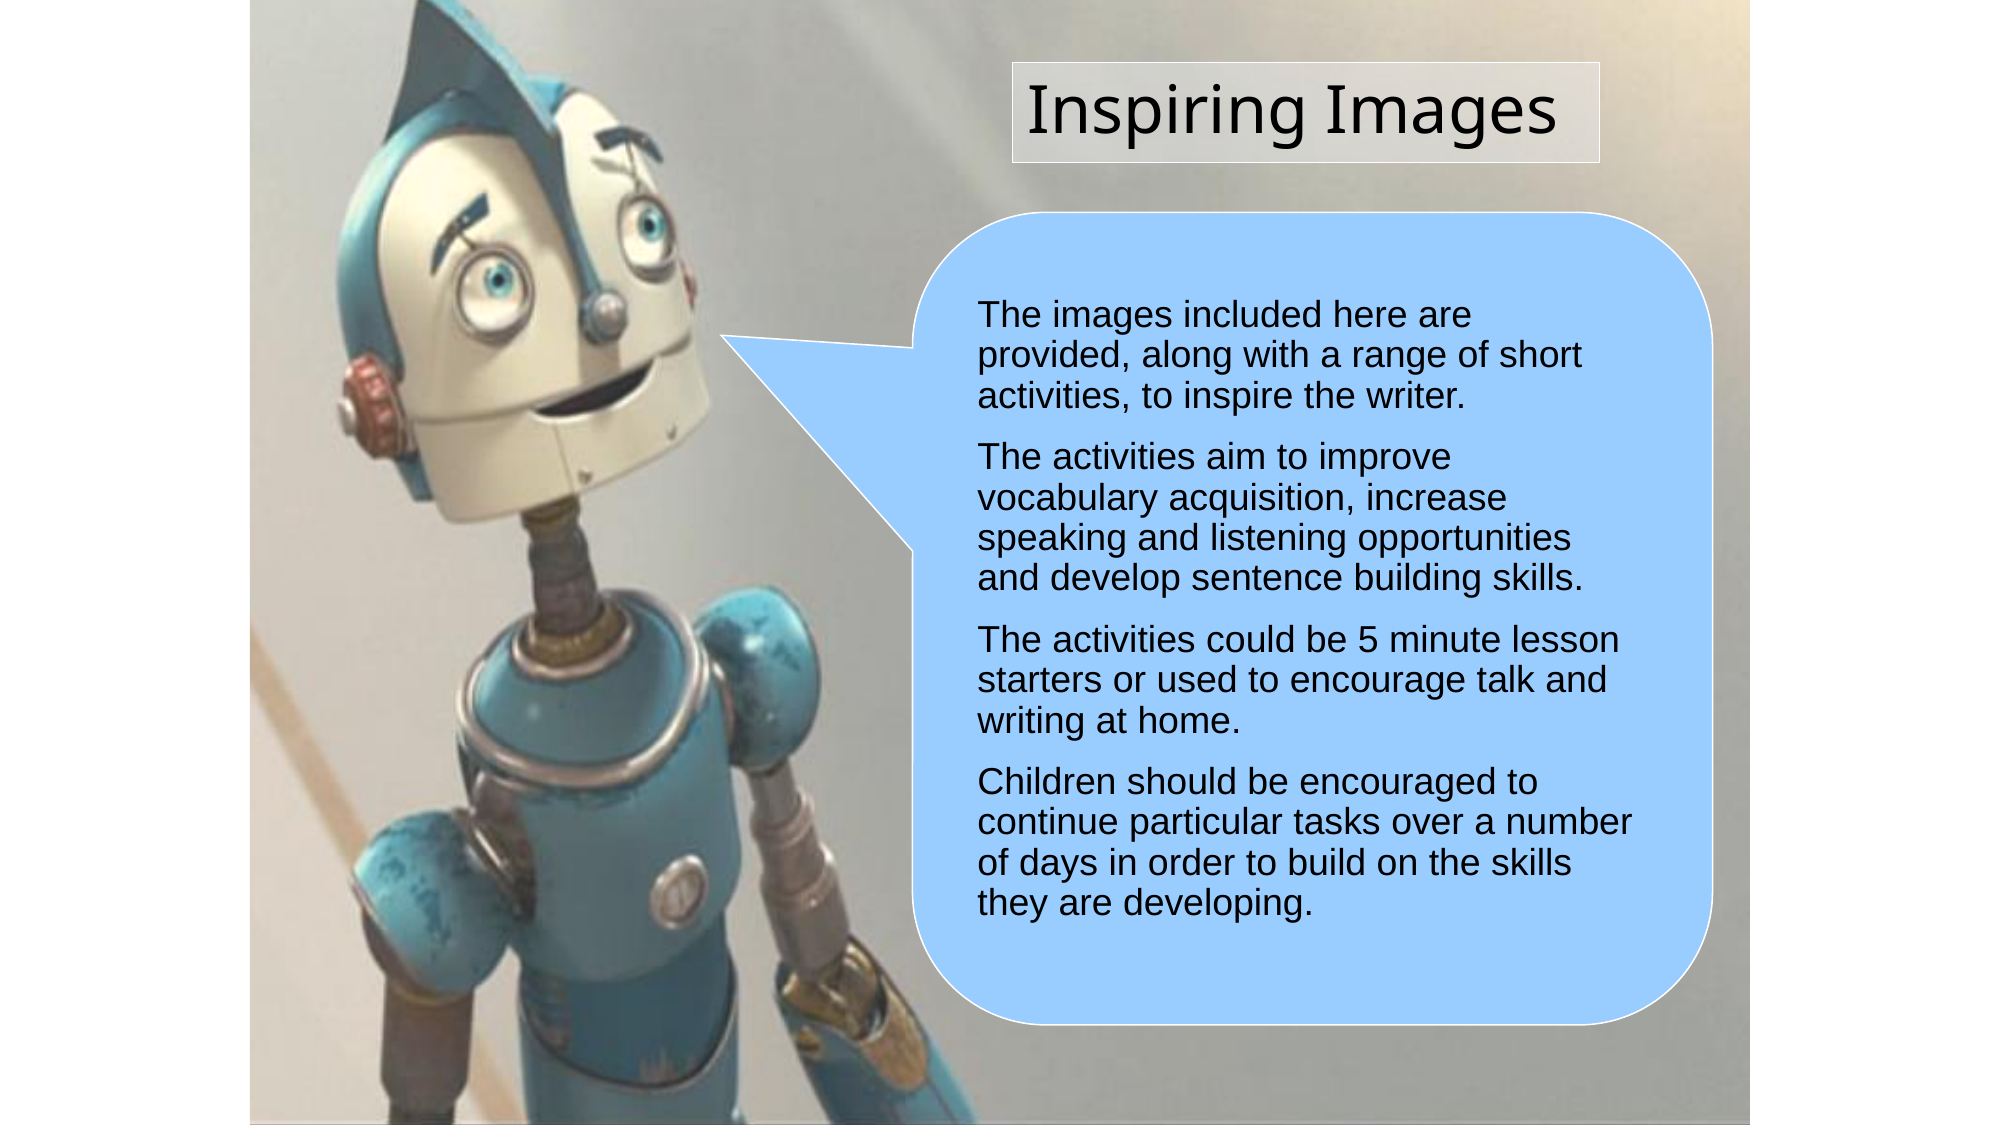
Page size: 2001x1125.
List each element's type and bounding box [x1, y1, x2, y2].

picture [249, 0, 1750, 1125]
